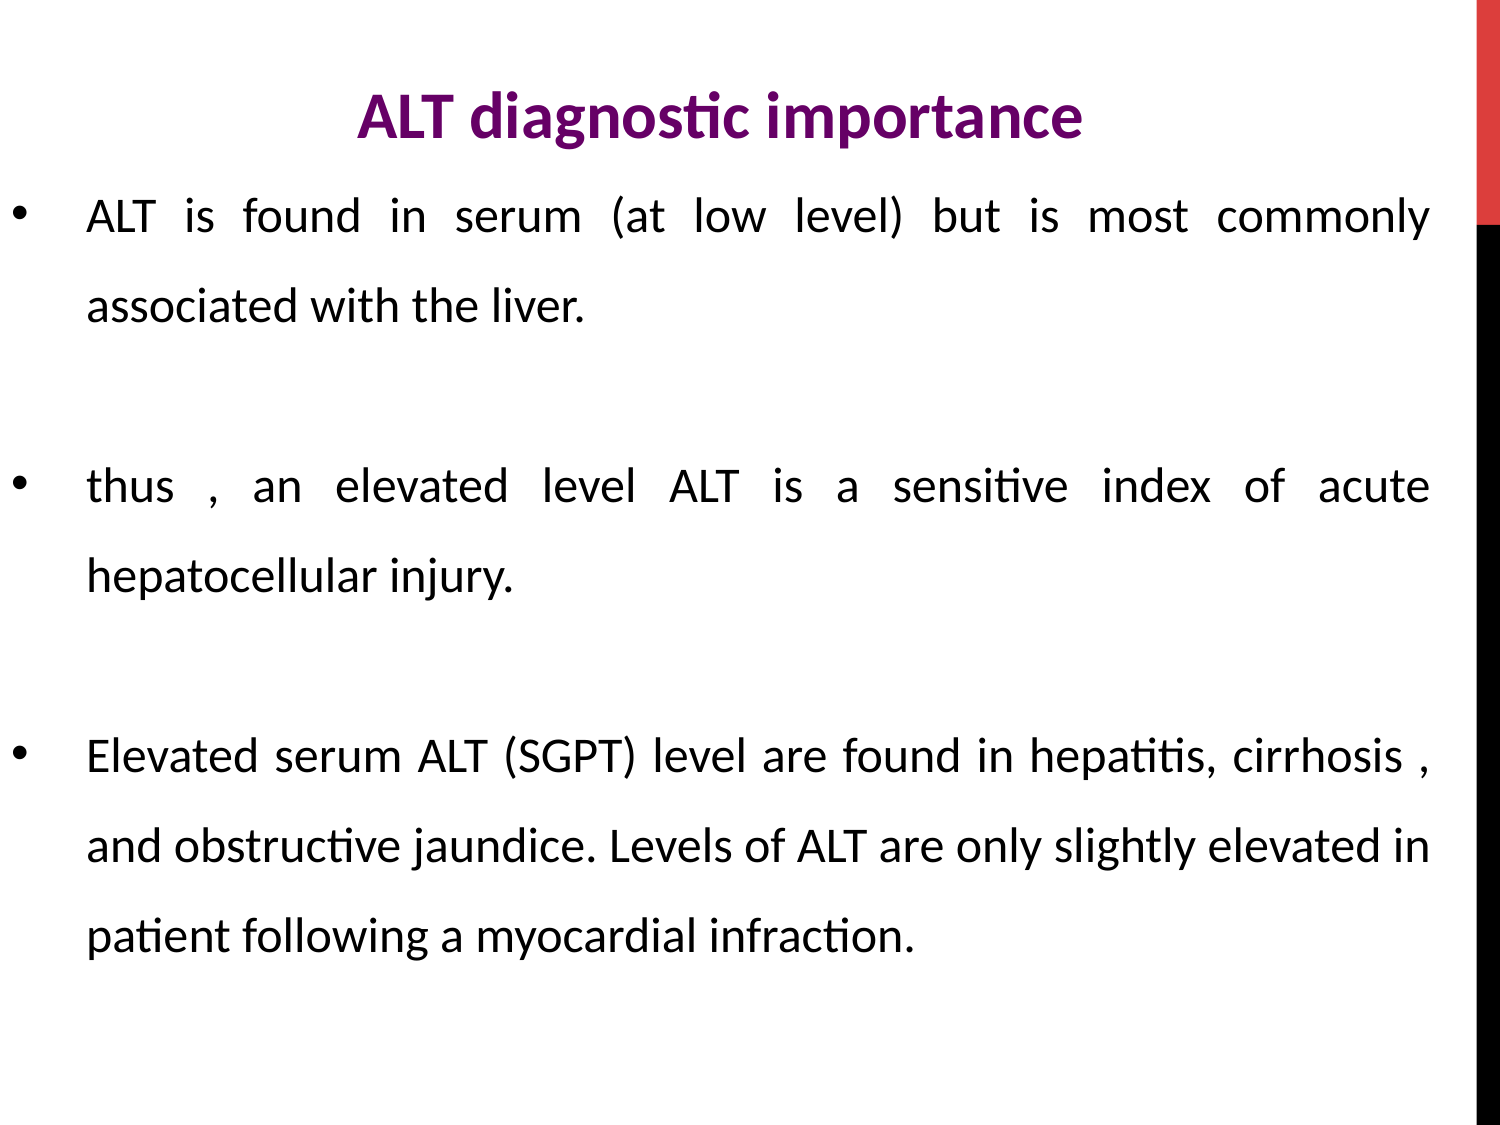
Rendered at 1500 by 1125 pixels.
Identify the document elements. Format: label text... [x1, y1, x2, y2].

text_box ALT diagnostic importance ALT is found in serum (at low level) but is most commonly associated with the liver. thus , an elevated level ALT is a sensitive index of acute hepatocellular injury. Elevated serum ALT (SGPT) level are found in hepatitis, cirrhosis , and obstructive jaundice. Levels of ALT are only slightly elevated in patient following a myocardial infraction. [0, 24, 1447, 970]
